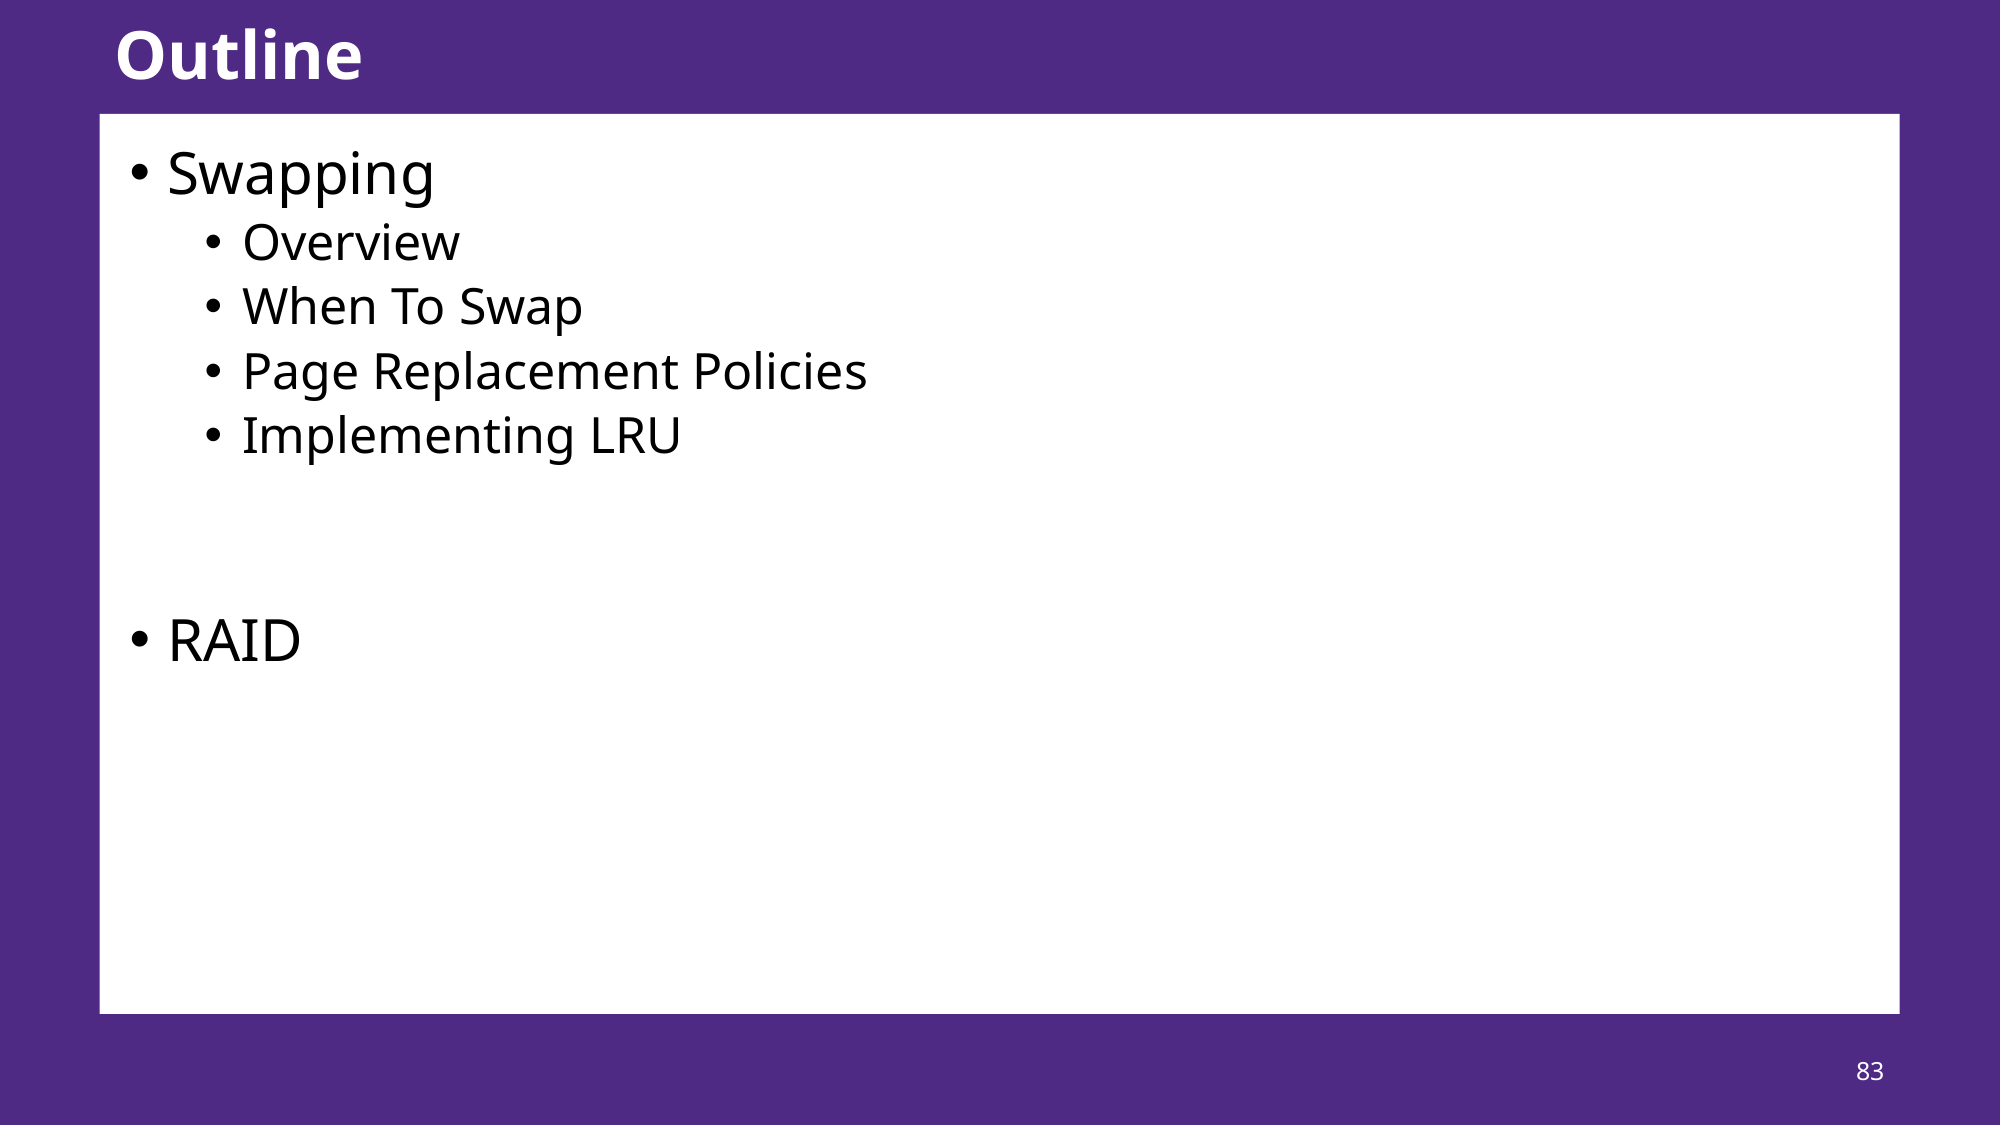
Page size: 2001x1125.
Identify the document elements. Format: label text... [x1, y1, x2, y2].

slide_number 83 [1749, 1042, 1900, 1103]
title Outline [99, 1, 1900, 114]
list Swapping Overview When To Swap Page Replacement Policies Implementing LRU RAID [99, 114, 1900, 1014]
